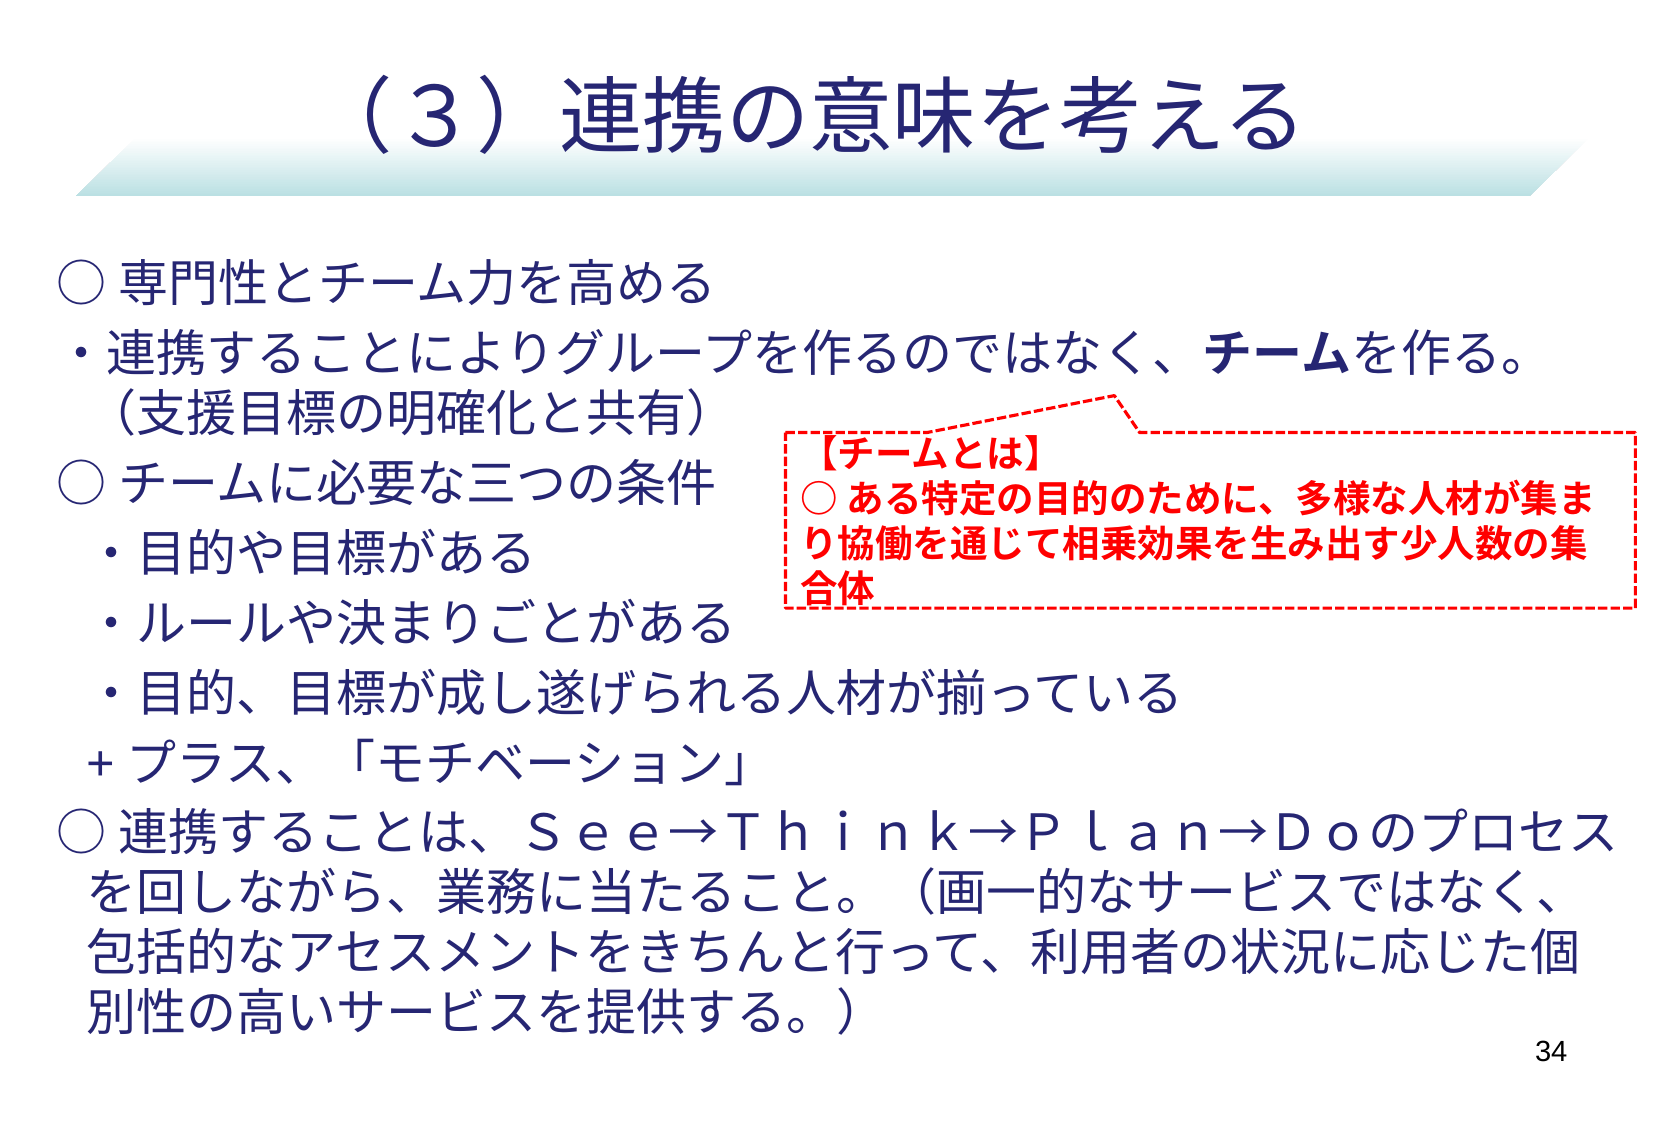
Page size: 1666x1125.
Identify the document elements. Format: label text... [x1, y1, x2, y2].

text_box [76, 137, 1590, 197]
slide_number 34 [1193, 1024, 1583, 1103]
title （３）連携の意味を考える [100, 48, 1517, 179]
text_box 【チームとは】 ○ある特定の目的のために、多様な人材が集まり協働を通じて相乗効果を生み出す少人数の集合体 [783, 393, 1638, 611]
list ○専門性とチーム力を高める ・連携することによりグループを作るのではなく、チームを作る。（支援目標の明確化と共有） ○チームに必要な三つの条件 ・目的や目標がある ・ルールや決まりごとがある ・目的、目標が成し遂げられる人材が揃っている +プラス、「モチベーション」 ○連携することは、Ｓｅｅ→Ｔｈｉｎｋ→Ｐｌａｎ→Ｄｏのプロセスを回しながら、業務に当たること。（画一的なサービスではなく、包括的なアセスメントをきちんと行って、利用者の状況に応じた個別性の高いサービスを提供する。） [41, 243, 1637, 1095]
